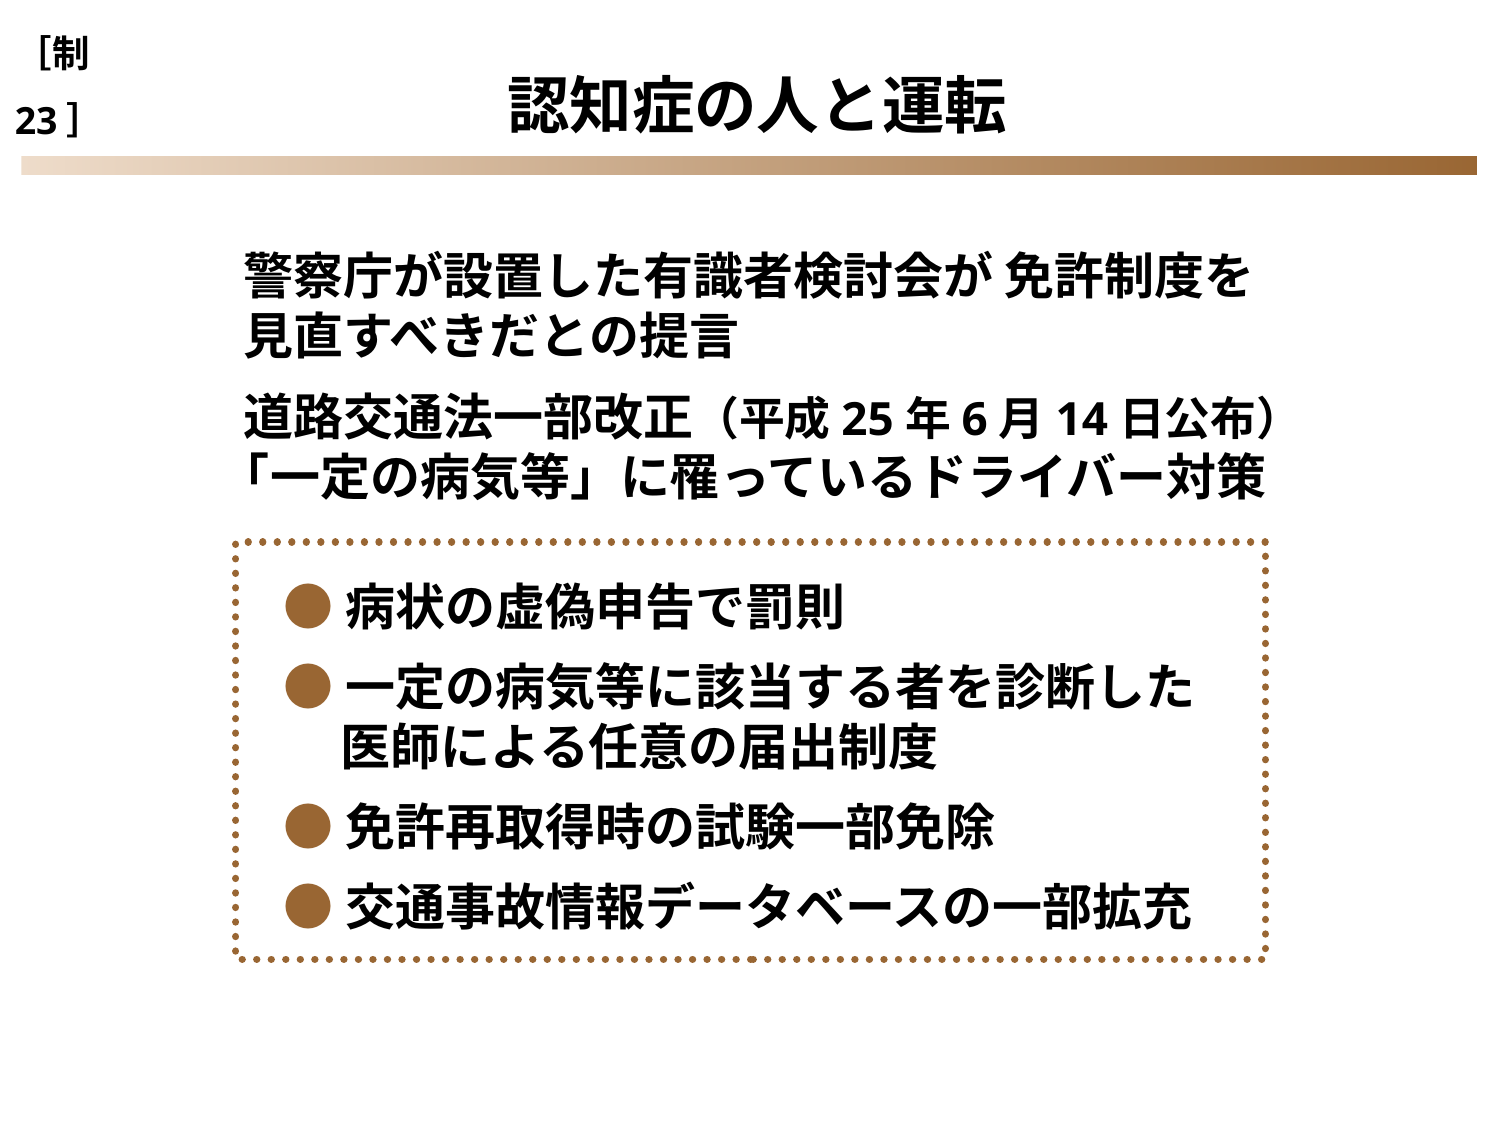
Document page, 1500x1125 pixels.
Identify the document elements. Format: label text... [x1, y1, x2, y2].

text_box ［制23］ [0, 0, 197, 150]
text_box [235, 542, 1266, 960]
text_box 警察庁が設置した有識者検討会が 免許制度を 見直すべきだとの提言 道路交通法一部改正（平成25年6月14日公布） 「一定の病気等」に罹っているドライバー対策 [205, 237, 1390, 513]
text_box 認知症の人と運転 [243, 50, 1271, 156]
text_box [21, 156, 1477, 175]
